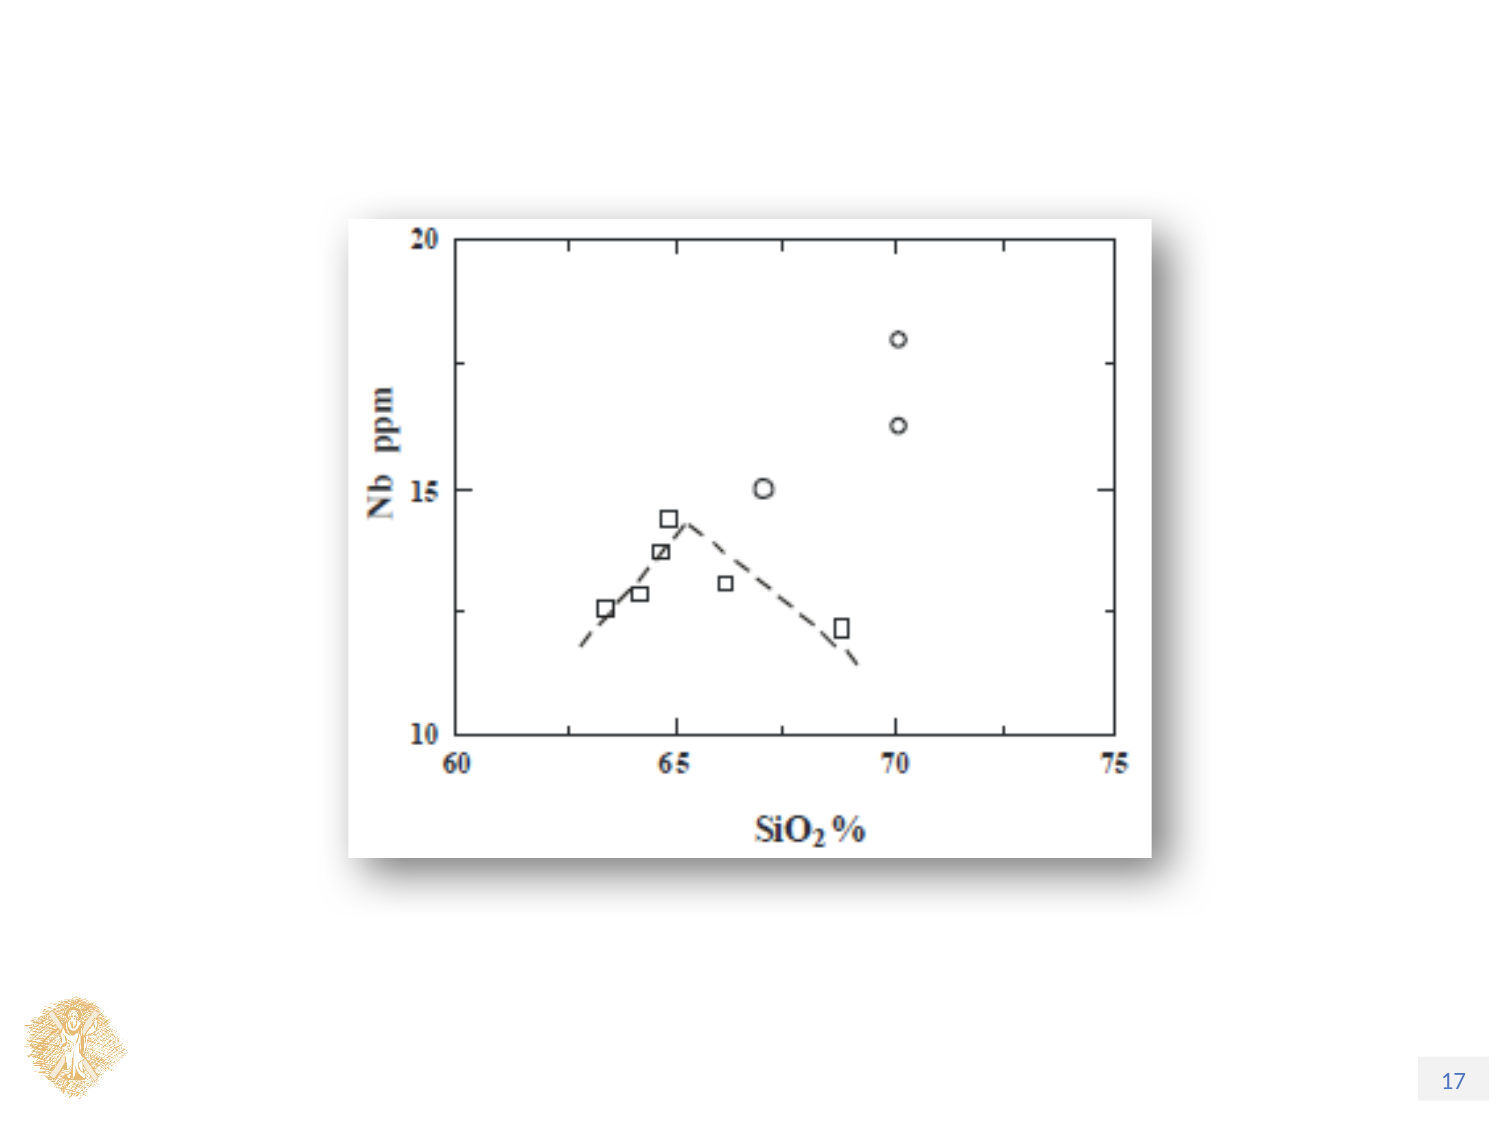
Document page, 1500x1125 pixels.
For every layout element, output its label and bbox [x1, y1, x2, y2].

picture [348, 219, 1152, 858]
picture [17, 986, 137, 1103]
